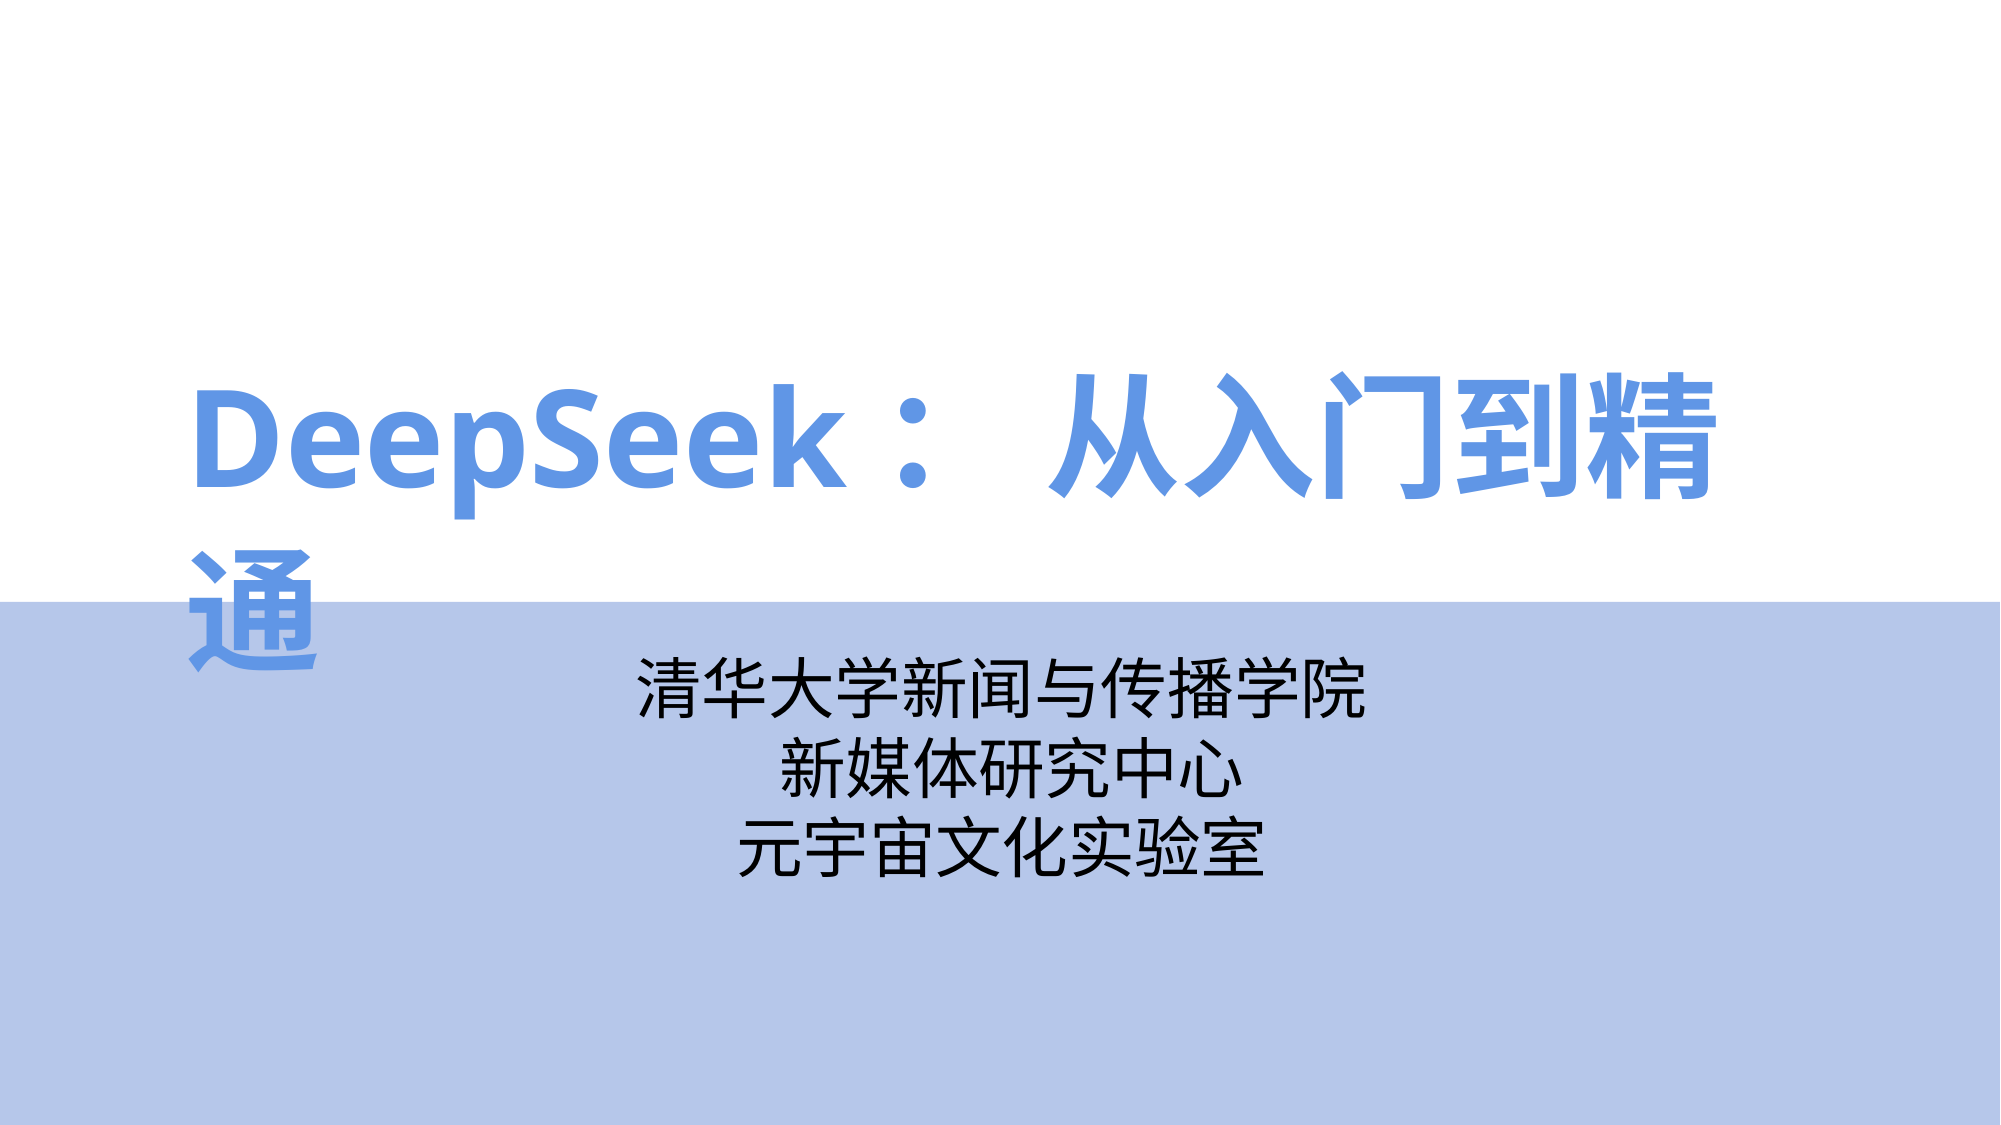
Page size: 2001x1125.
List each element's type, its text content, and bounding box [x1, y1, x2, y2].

text_box 清华大学新闻与传播学院 新媒体研究中心 元宇宙文化实验室 [0, 601, 2000, 1125]
text_box DeepSeek： 从入门到精通 [183, 337, 1816, 516]
